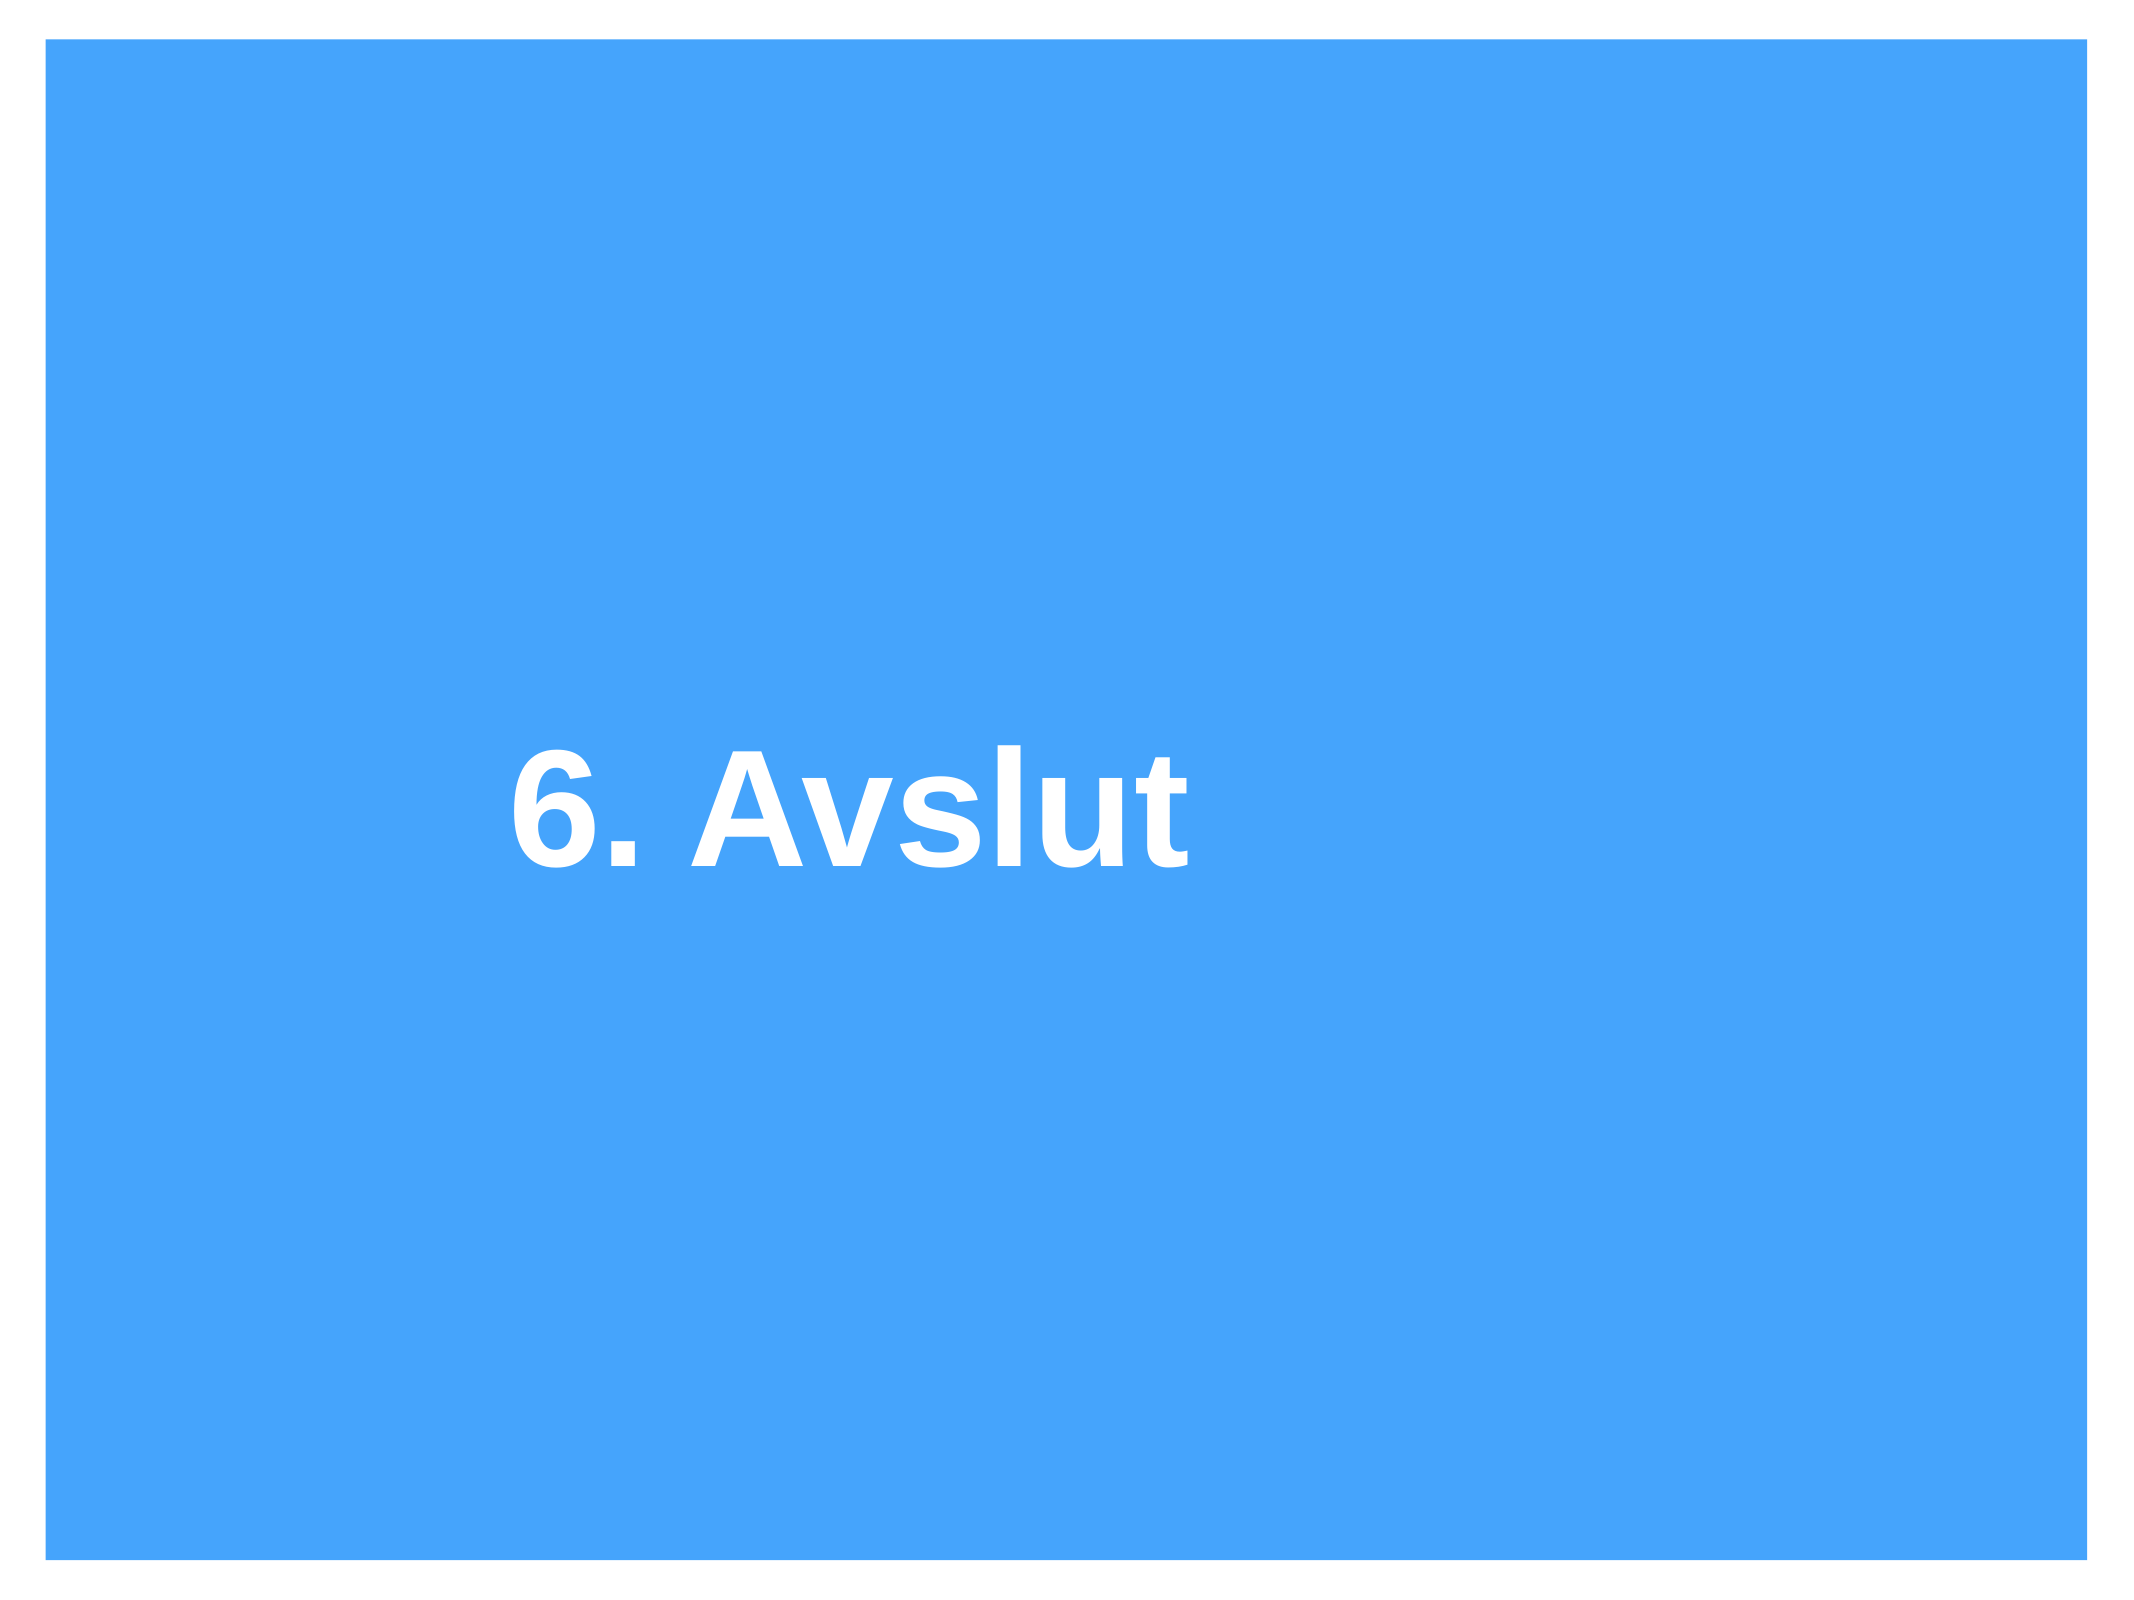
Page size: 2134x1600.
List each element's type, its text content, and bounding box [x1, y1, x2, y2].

text_box [45, 39, 2088, 1561]
text_box 6. Avslut [499, 691, 1634, 909]
